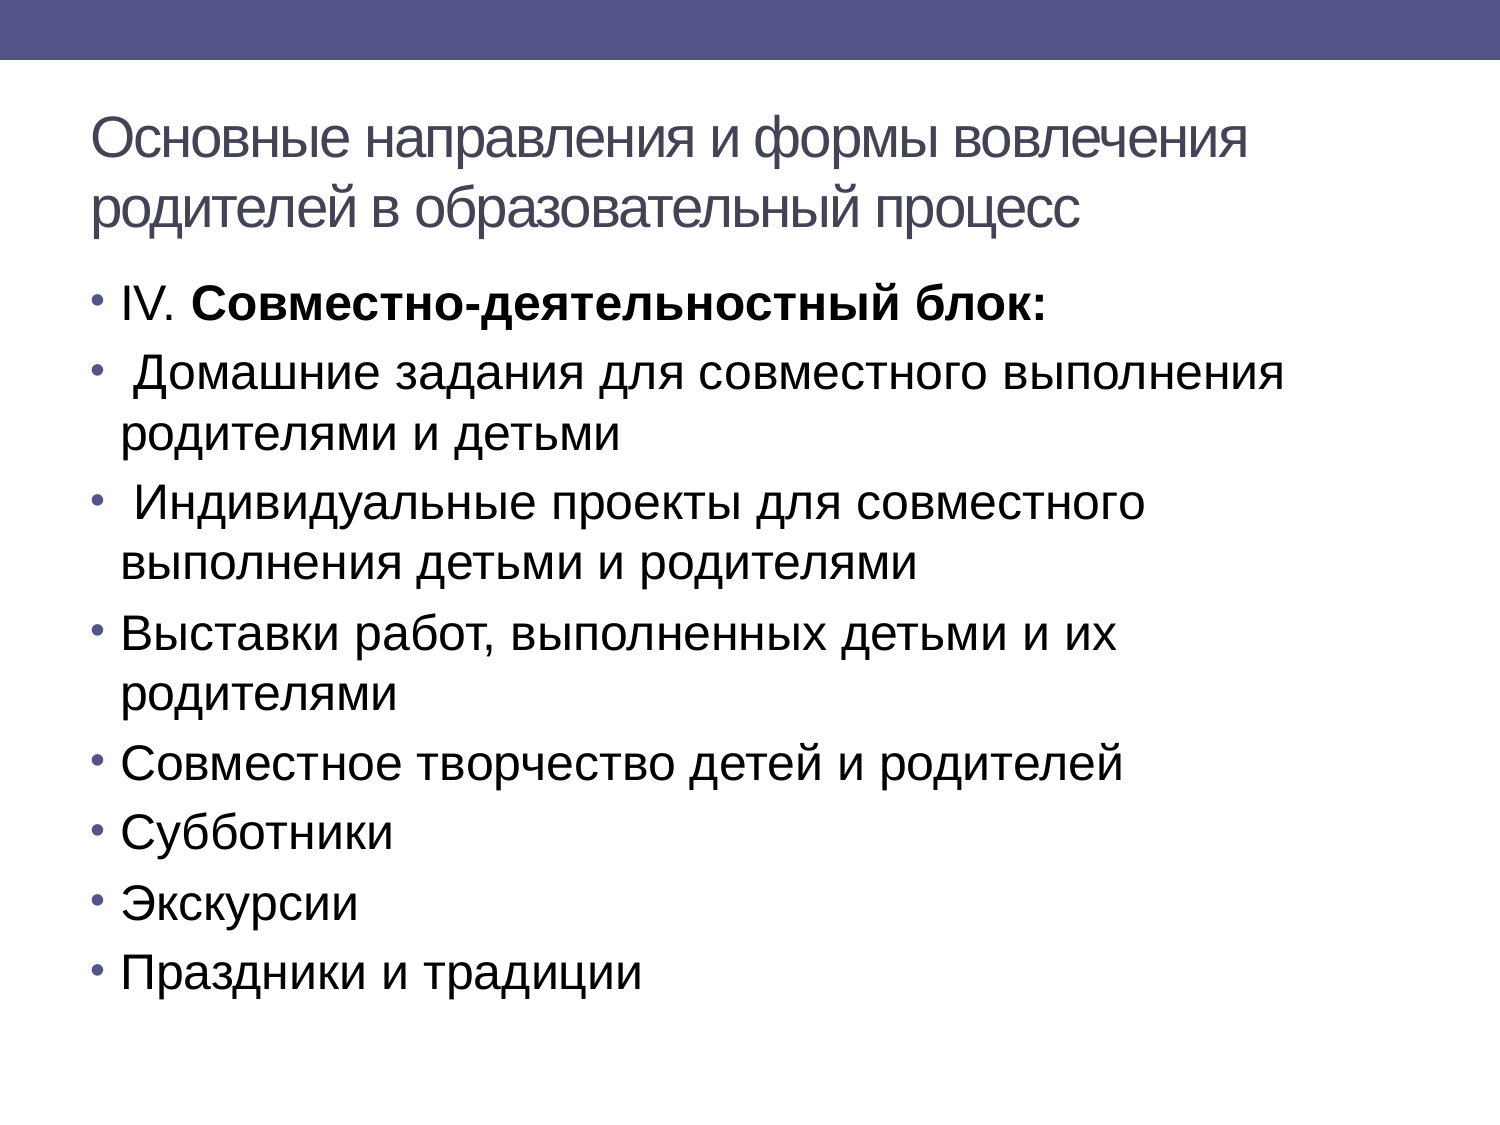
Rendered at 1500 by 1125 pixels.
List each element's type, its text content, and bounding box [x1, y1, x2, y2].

title Основные направления и формы вовлечения родителей в образовательный процесс [75, 87, 1425, 250]
list IV. Совместно-деятельностный блок: Домашние задания для совместного выполнения родителями и детьми Индивидуальные проекты для совместного выполнения детьми и родителями Выставки работ, выполненных детьми и их родителями Совместное творчество детей и родителей Субботники Экскурсии Праздники и традиции [75, 262, 1425, 1063]
